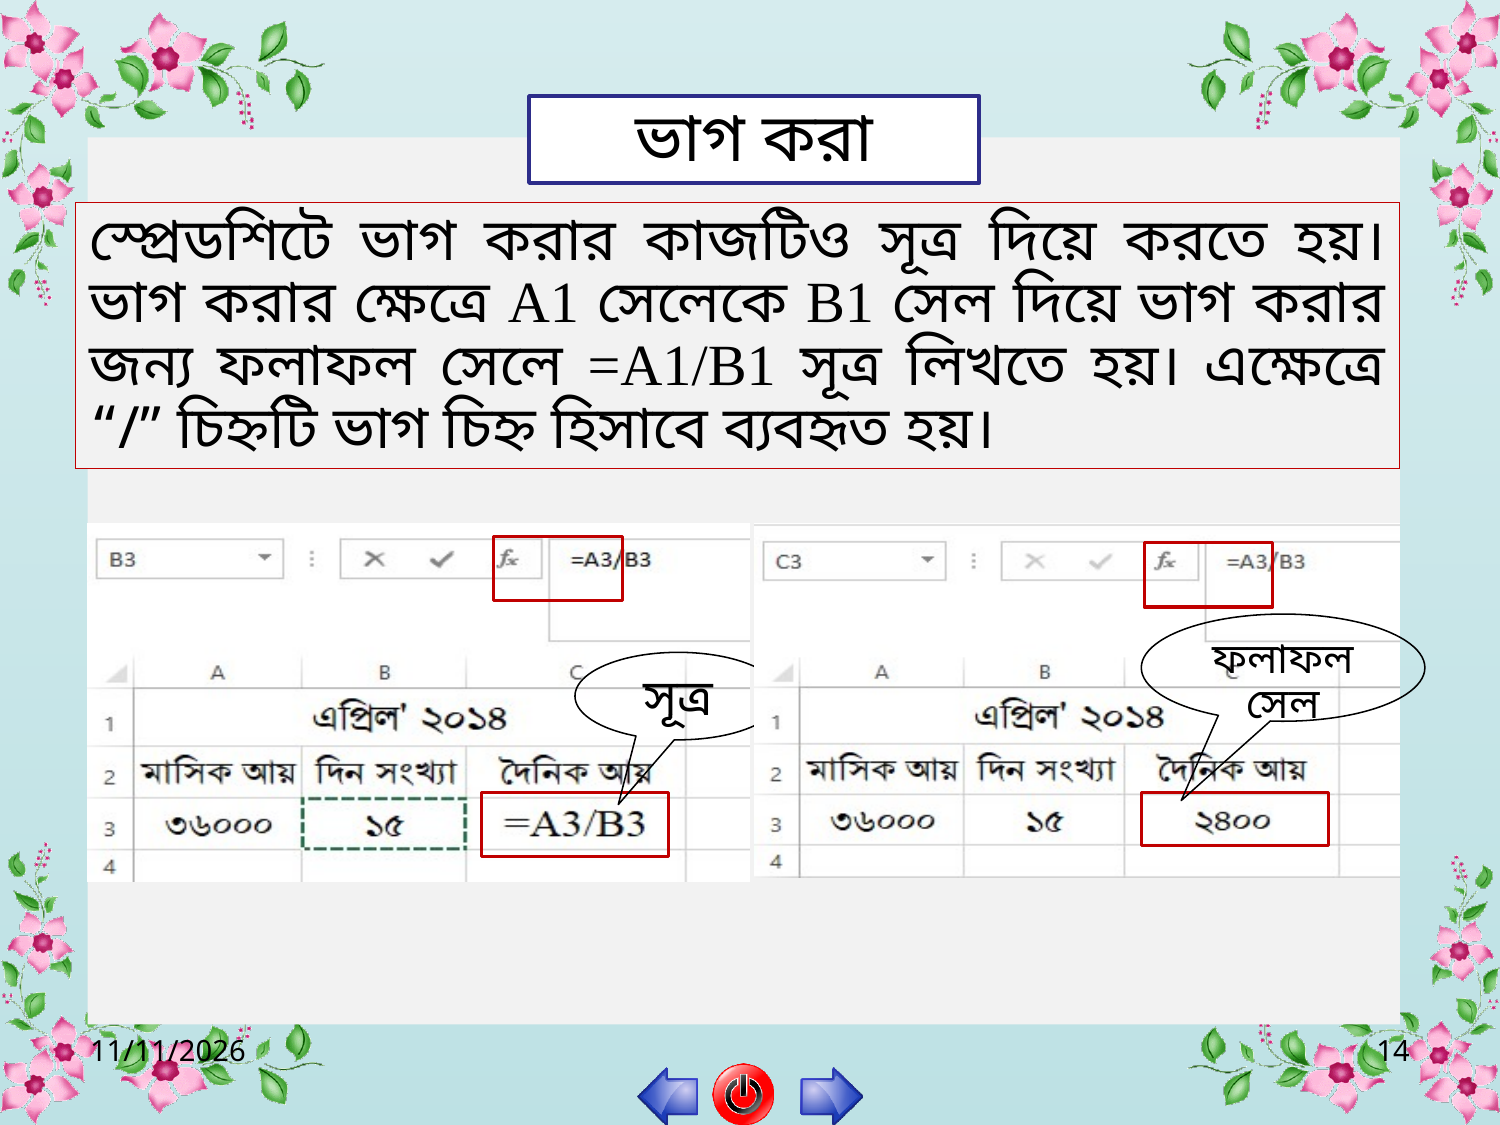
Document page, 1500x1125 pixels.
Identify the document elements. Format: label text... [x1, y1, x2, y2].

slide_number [75, 1024, 425, 1103]
picture [800, 1067, 863, 1125]
picture [0, 0, 325, 306]
text_box ভাগ করা [527, 94, 981, 185]
picture [753, 523, 1500, 1125]
text_box ফলাফল সেল [1406, 640, 1425, 695]
picture [712, 1063, 774, 1125]
picture [1187, 0, 1500, 306]
slide_number 14 [1074, 1024, 1425, 1103]
text_box স্প্রেডশিটে ভাগ করার কাজটিও সূত্র দিয়ে করতে হয়। ভাগ করার ক্ষেত্রে A1 সেলেকে B1 সেল দিয়ে ভাগ করার জন্য ফলাফল সেলে =A1/B1 সূত্র লিখতে হয়। এক্ষেত্রে “/” চিহ্নটি ভাগ চিহ্ন হিসাবে ব্যবহৃত হয়। [75, 202, 1400, 469]
picture [0, 523, 751, 1125]
picture [637, 1067, 698, 1125]
